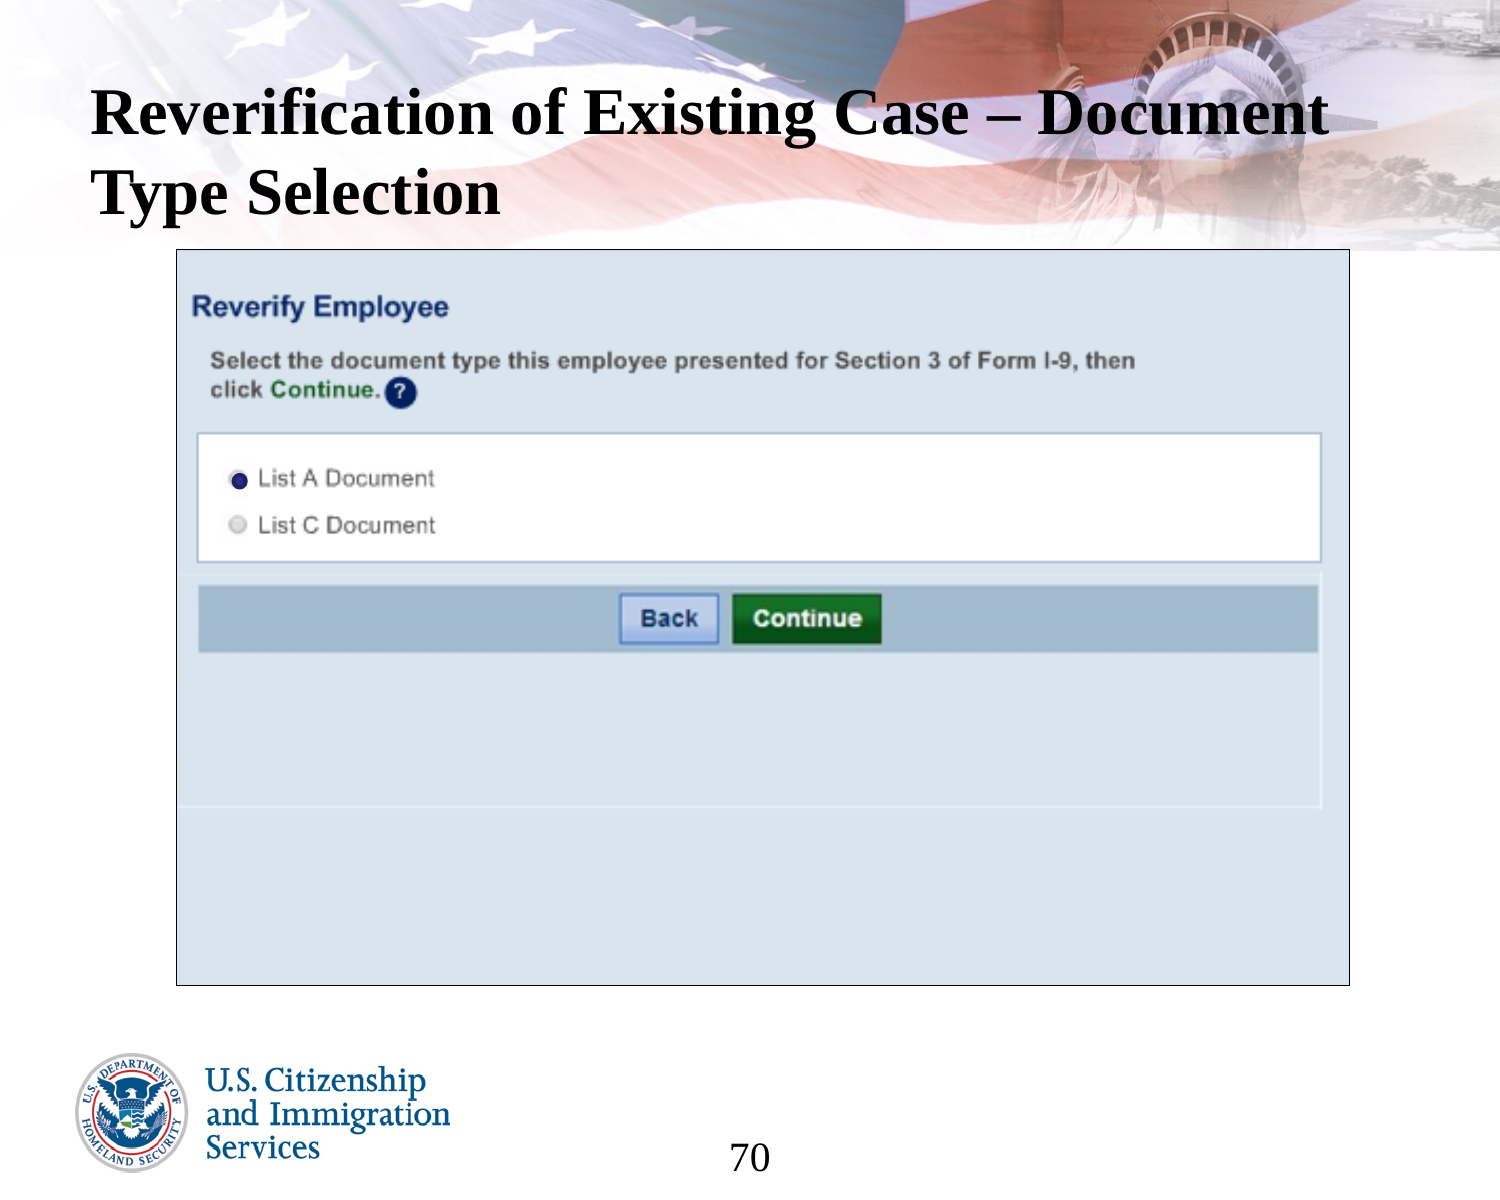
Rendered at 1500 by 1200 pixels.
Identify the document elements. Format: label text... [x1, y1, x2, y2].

picture [0, 0, 1500, 986]
picture [75, 1053, 450, 1173]
title Reverification of Existing Case – Document Type Selection [75, 48, 1425, 249]
